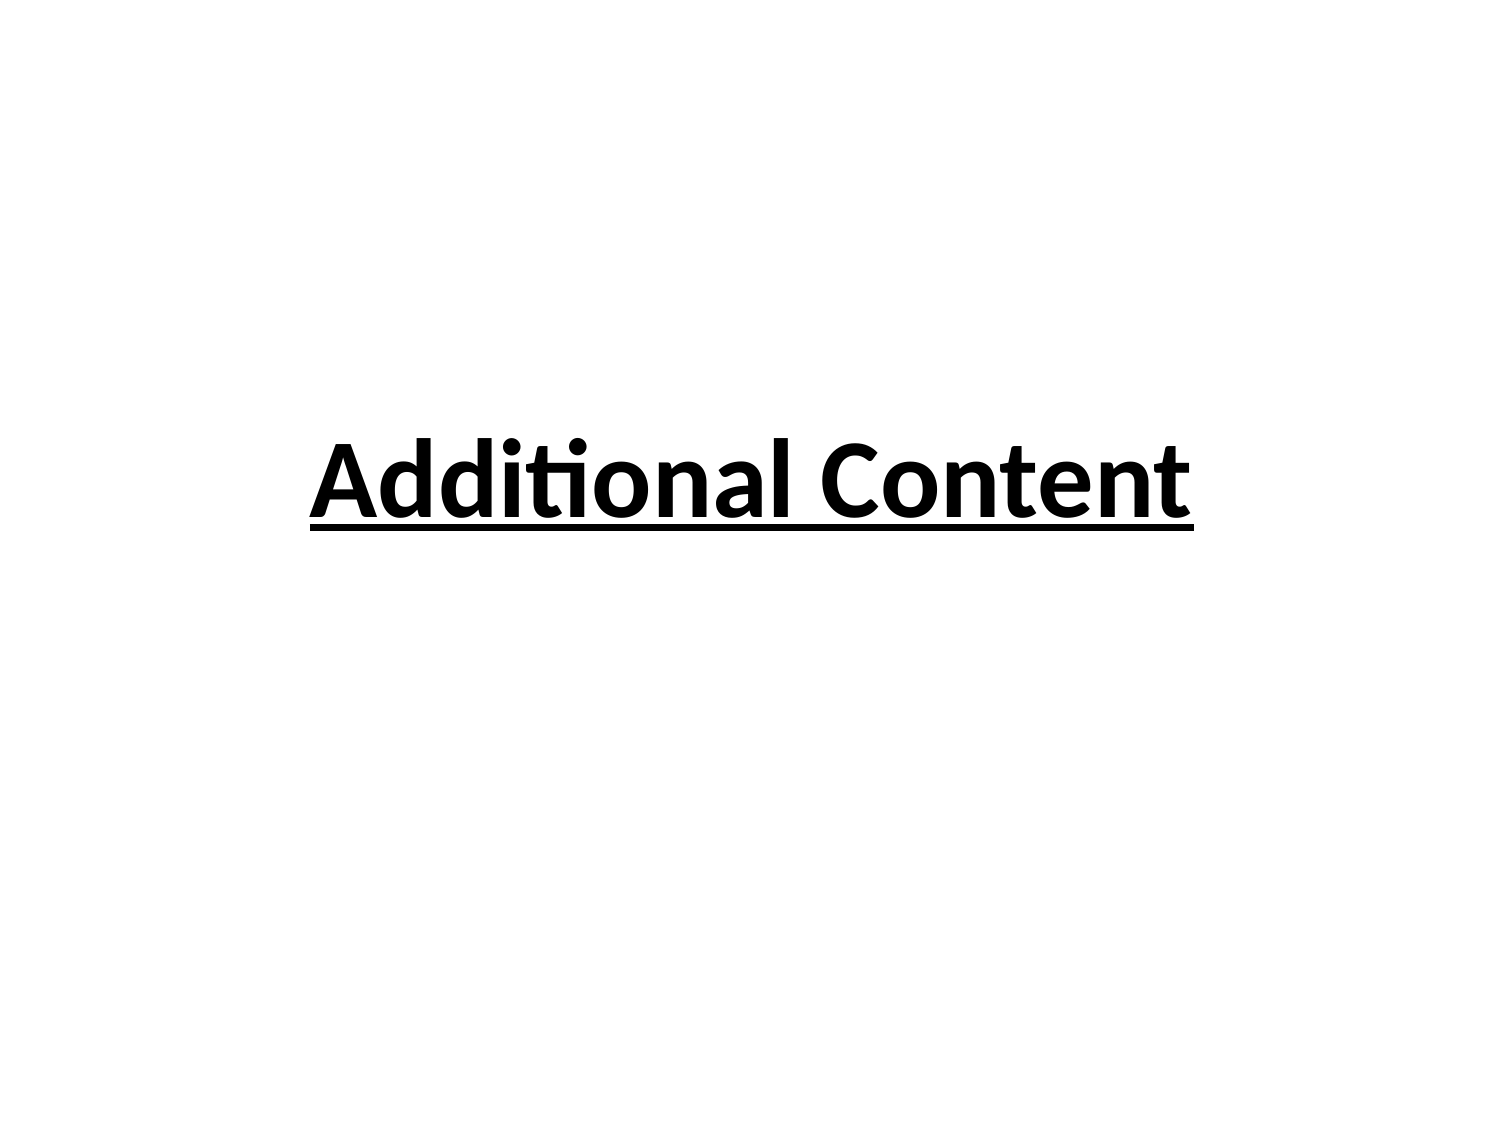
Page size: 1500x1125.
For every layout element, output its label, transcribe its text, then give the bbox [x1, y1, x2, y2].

list Additional Content [76, 397, 1427, 840]
